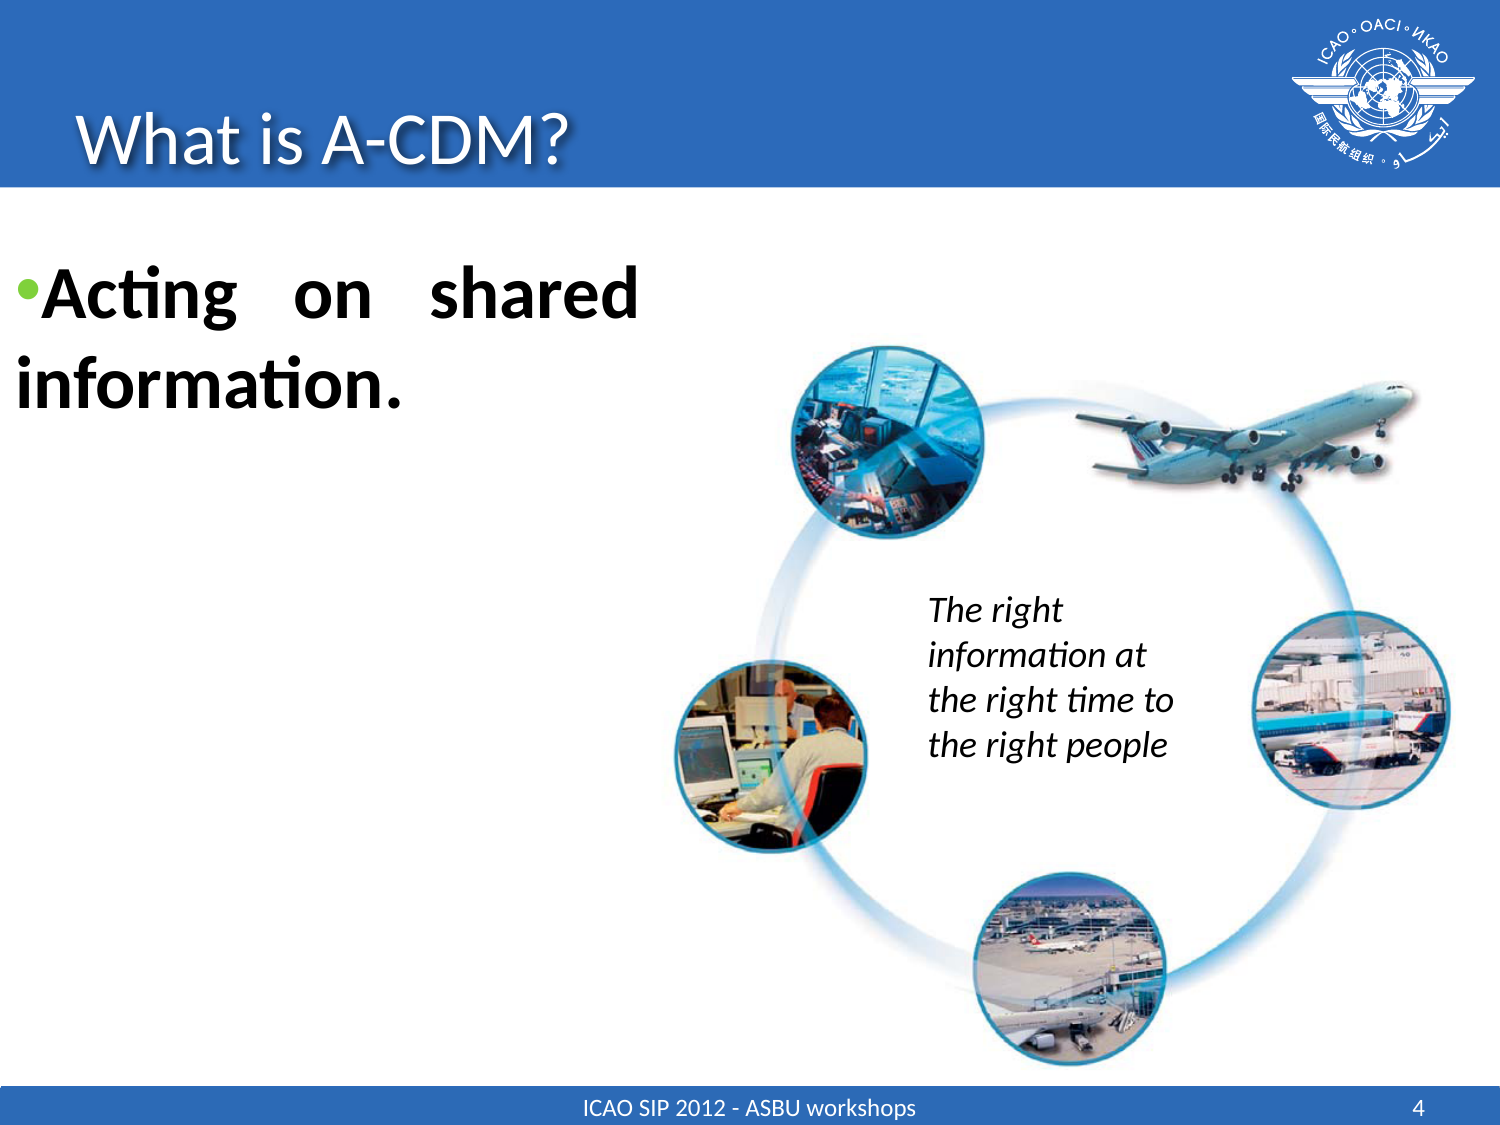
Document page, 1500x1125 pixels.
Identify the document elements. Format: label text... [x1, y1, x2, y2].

picture [605, 332, 1500, 1076]
slide_number 4 [1288, 1087, 1500, 1125]
footer ICAO SIP 2012 - ASBU workshops [212, 1087, 1288, 1125]
title What is A-CDM? [0, 0, 1500, 188]
list Acting on shared information. [0, 236, 657, 610]
